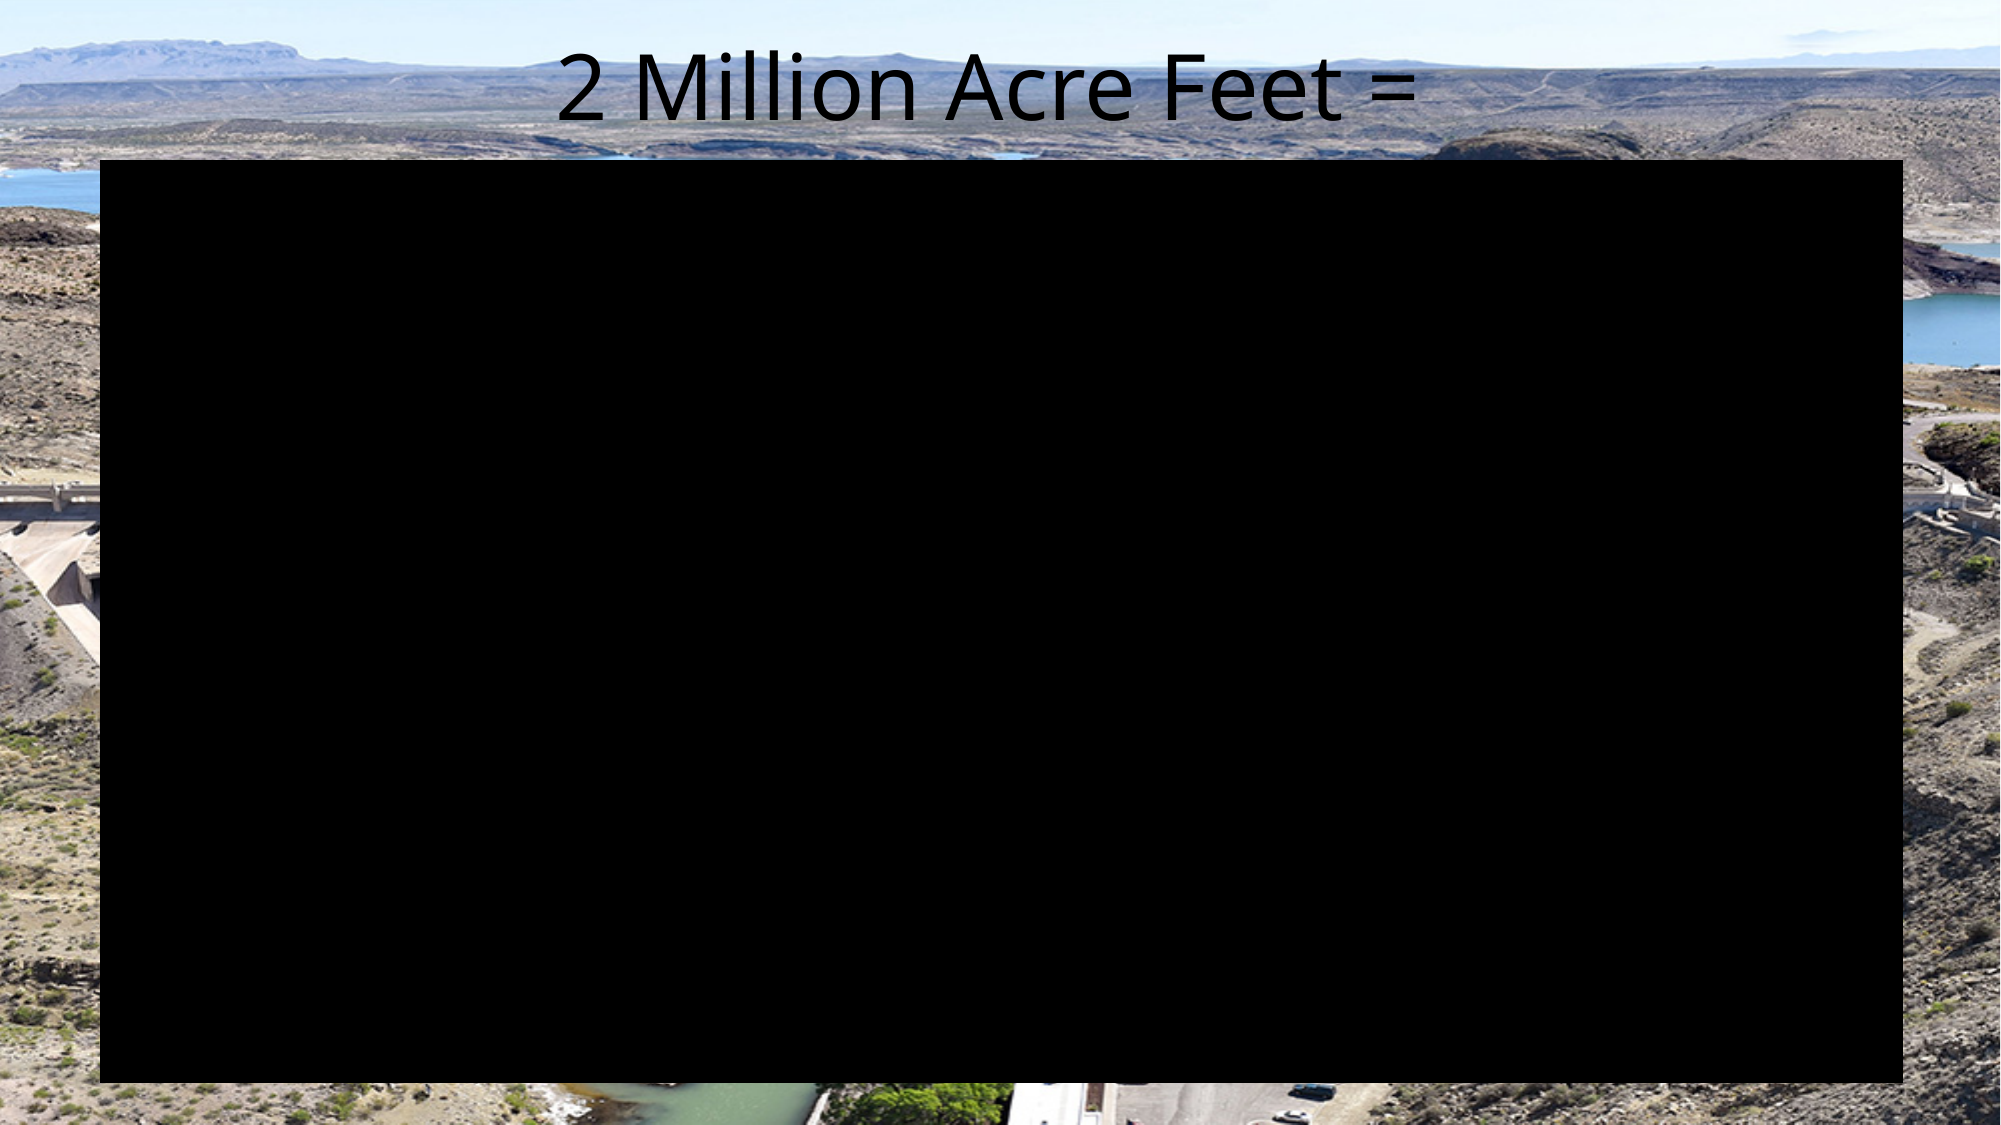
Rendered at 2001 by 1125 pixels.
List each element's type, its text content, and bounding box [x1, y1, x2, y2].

picture [0, 0, 2001, 1125]
title 2 Million Acre Feet = [137, 22, 1863, 159]
slide_number 20 [1412, 1084, 1863, 1103]
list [99, 159, 1903, 1084]
